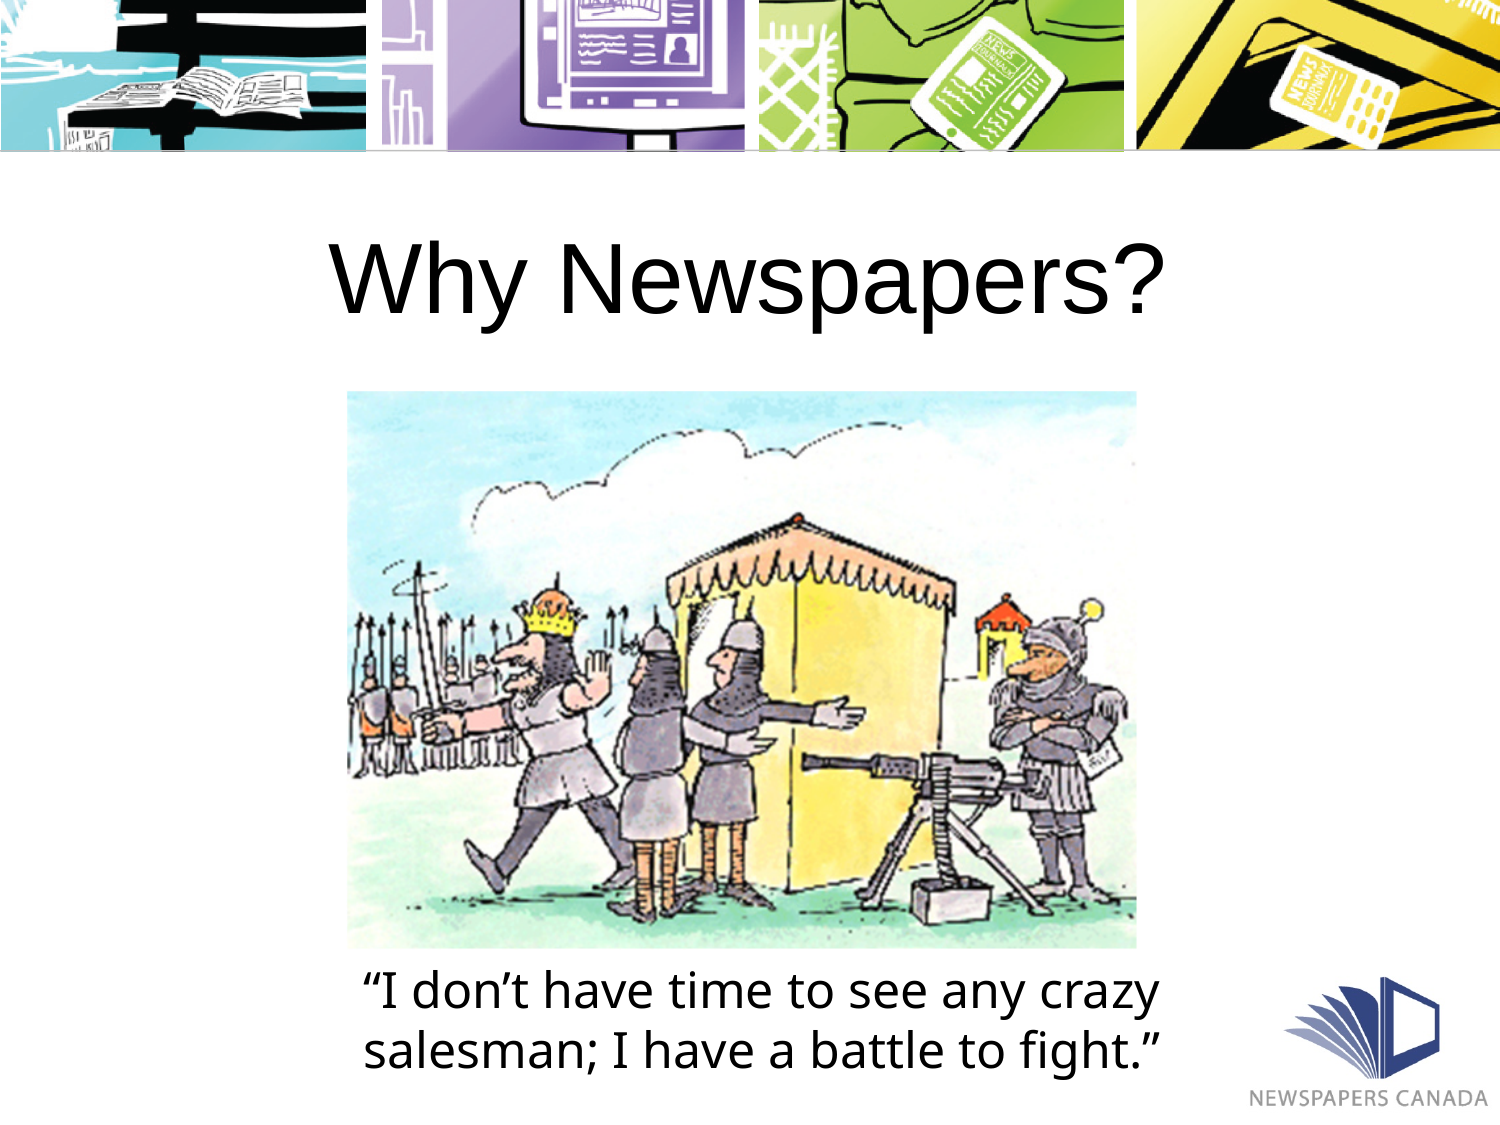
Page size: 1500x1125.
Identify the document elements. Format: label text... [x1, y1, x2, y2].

text_box Why Newspapers? [314, 205, 1183, 341]
picture [1231, 975, 1494, 1113]
text_box “I don’t have time to see any crazy salesman; I have a battle to fight.” [348, 951, 1177, 1086]
picture [750, 0, 1500, 149]
picture [0, 0, 367, 150]
picture [379, 0, 745, 149]
picture [346, 390, 1138, 951]
